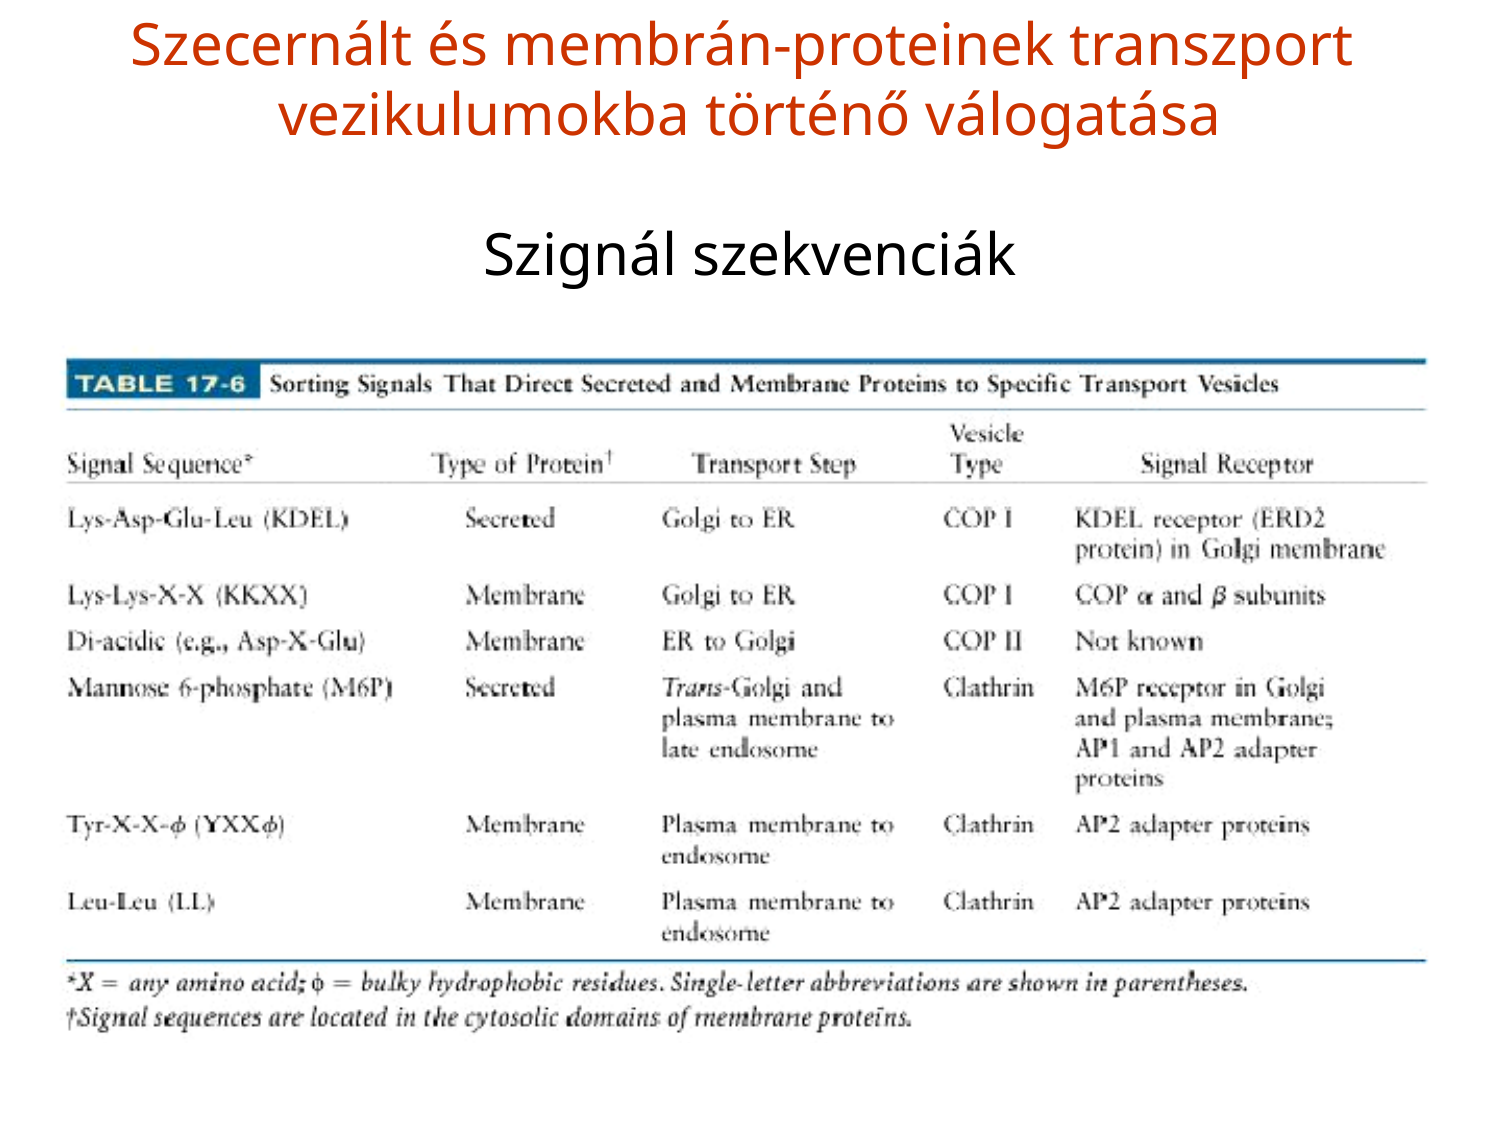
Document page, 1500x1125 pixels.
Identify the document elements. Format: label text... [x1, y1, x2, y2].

text_box Szecernált és membrán-proteinek transzport vezikulumokba történő válogatása Szignál szekvenciák [115, 0, 1384, 295]
picture [44, 337, 1440, 1043]
